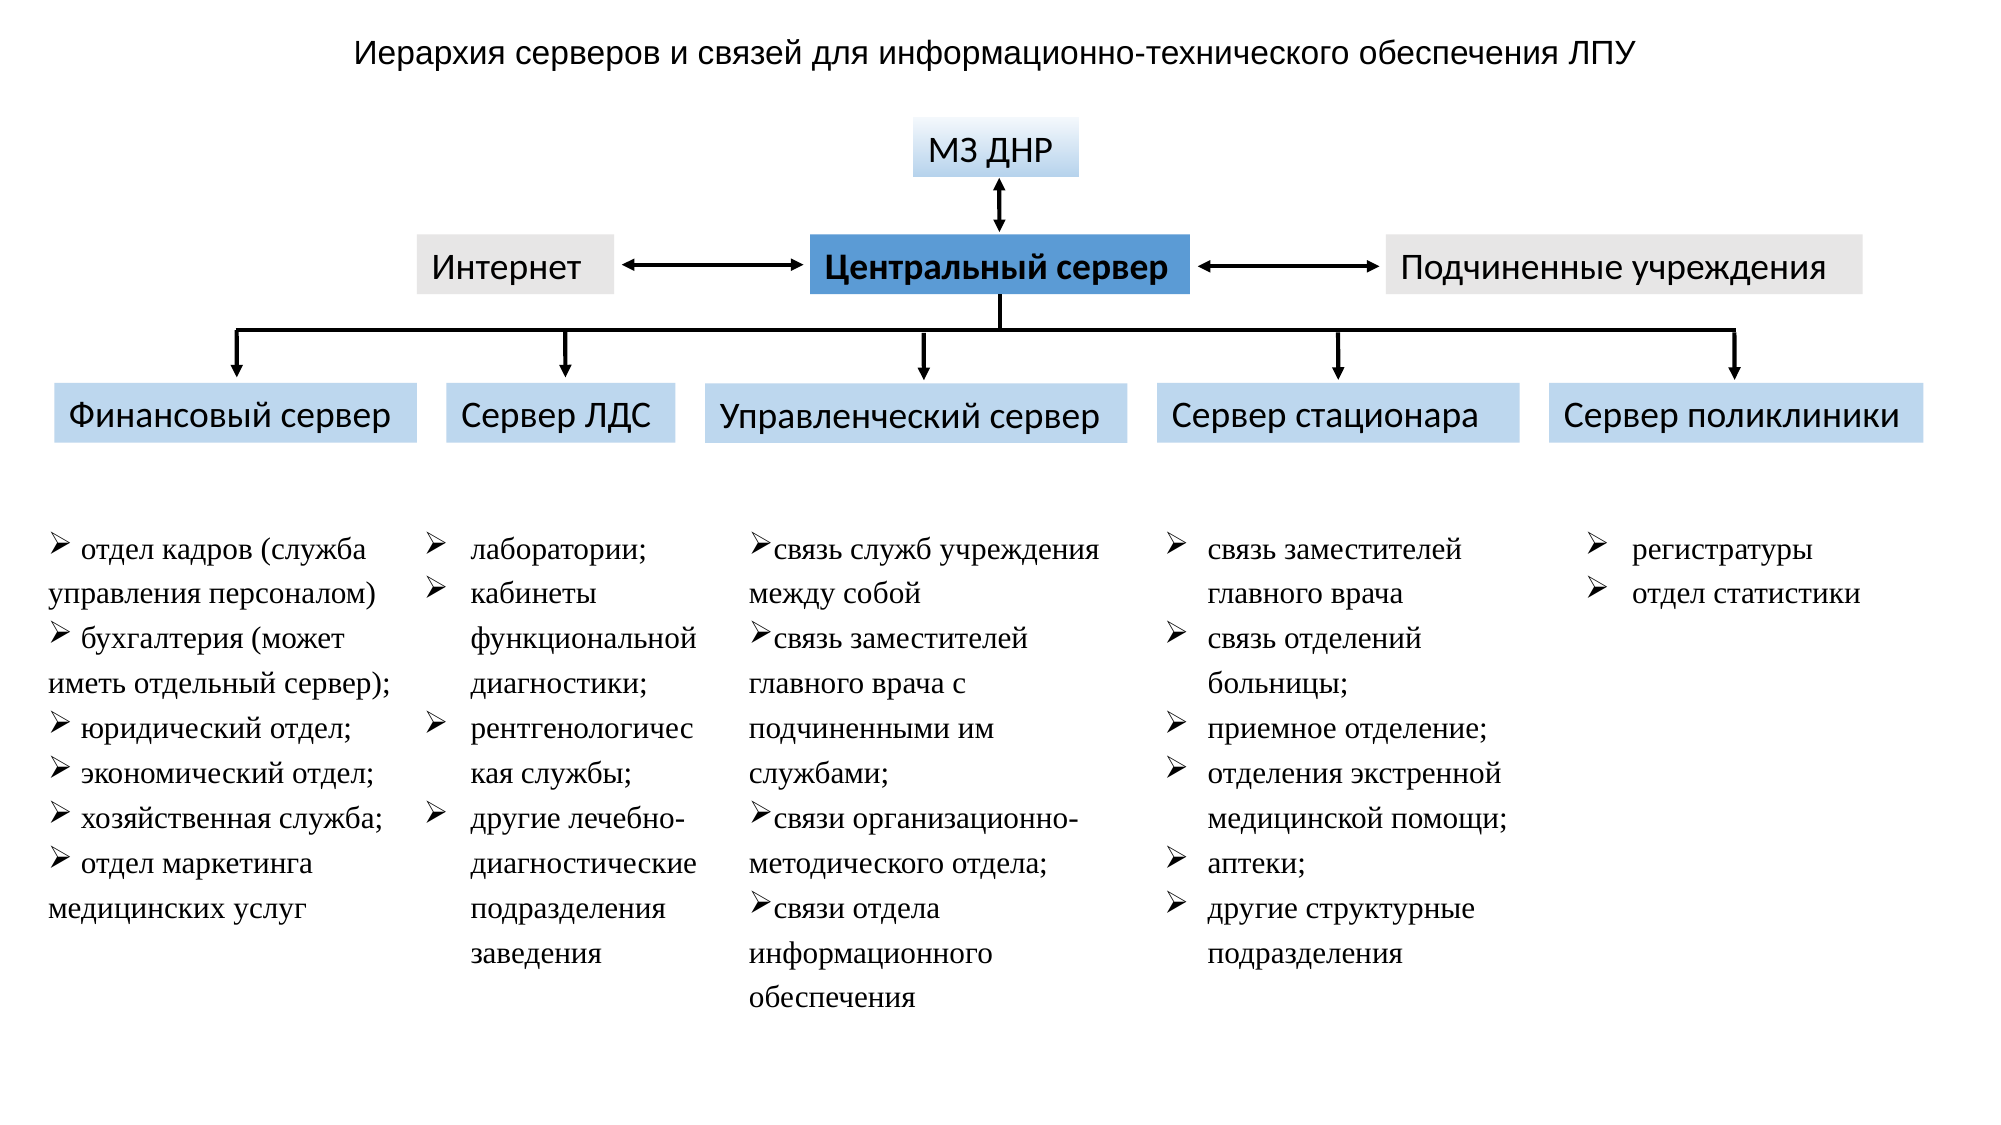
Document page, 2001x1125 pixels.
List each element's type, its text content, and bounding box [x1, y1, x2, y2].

text_box регистратуры отдел статистики [1570, 513, 1904, 663]
text_box Подчиненные учреждения [1385, 234, 1863, 295]
text_box связь заместителей главного врача связь отделений больницы; приемное отделение; отделения экстренной медицинской помощи; аптеки; другие структурные подразделения [1149, 513, 1528, 1015]
text_box лаборатории; кабинеты функциональной диагностики; рентгенологическая службы; другие лечебно-диагностические подразделения заведения [409, 513, 713, 1015]
text_box Управленческий сервер [705, 383, 1128, 443]
text_box Сервер ЛДС [446, 382, 676, 443]
text_box Сервер поликлиники [1549, 382, 1924, 443]
text_box Сервер стационара [1157, 382, 1520, 443]
text_box отдел кадров (служба управления персоналом) бухгалтерия (может иметь отдельный сервер); юридический отдел; экономический отдел; хозяйственная служба; отдел маркетинга медицинских услуг [33, 513, 409, 970]
text_box Финансовый сервер [54, 382, 417, 443]
title Иерархия серверов и связей для информационно-технического обеспечения ЛПУ [96, 27, 1904, 80]
text_box Центральный сервер [810, 234, 1190, 295]
text_box Интернет [416, 234, 615, 295]
text_box связь служб учреждения между собой связь заместителей главного врача с подчиненными им службами; связи организационно-методического отдела; связи отдела информационного обеспечения [734, 513, 1128, 1059]
text_box МЗ ДНР [913, 117, 1079, 177]
